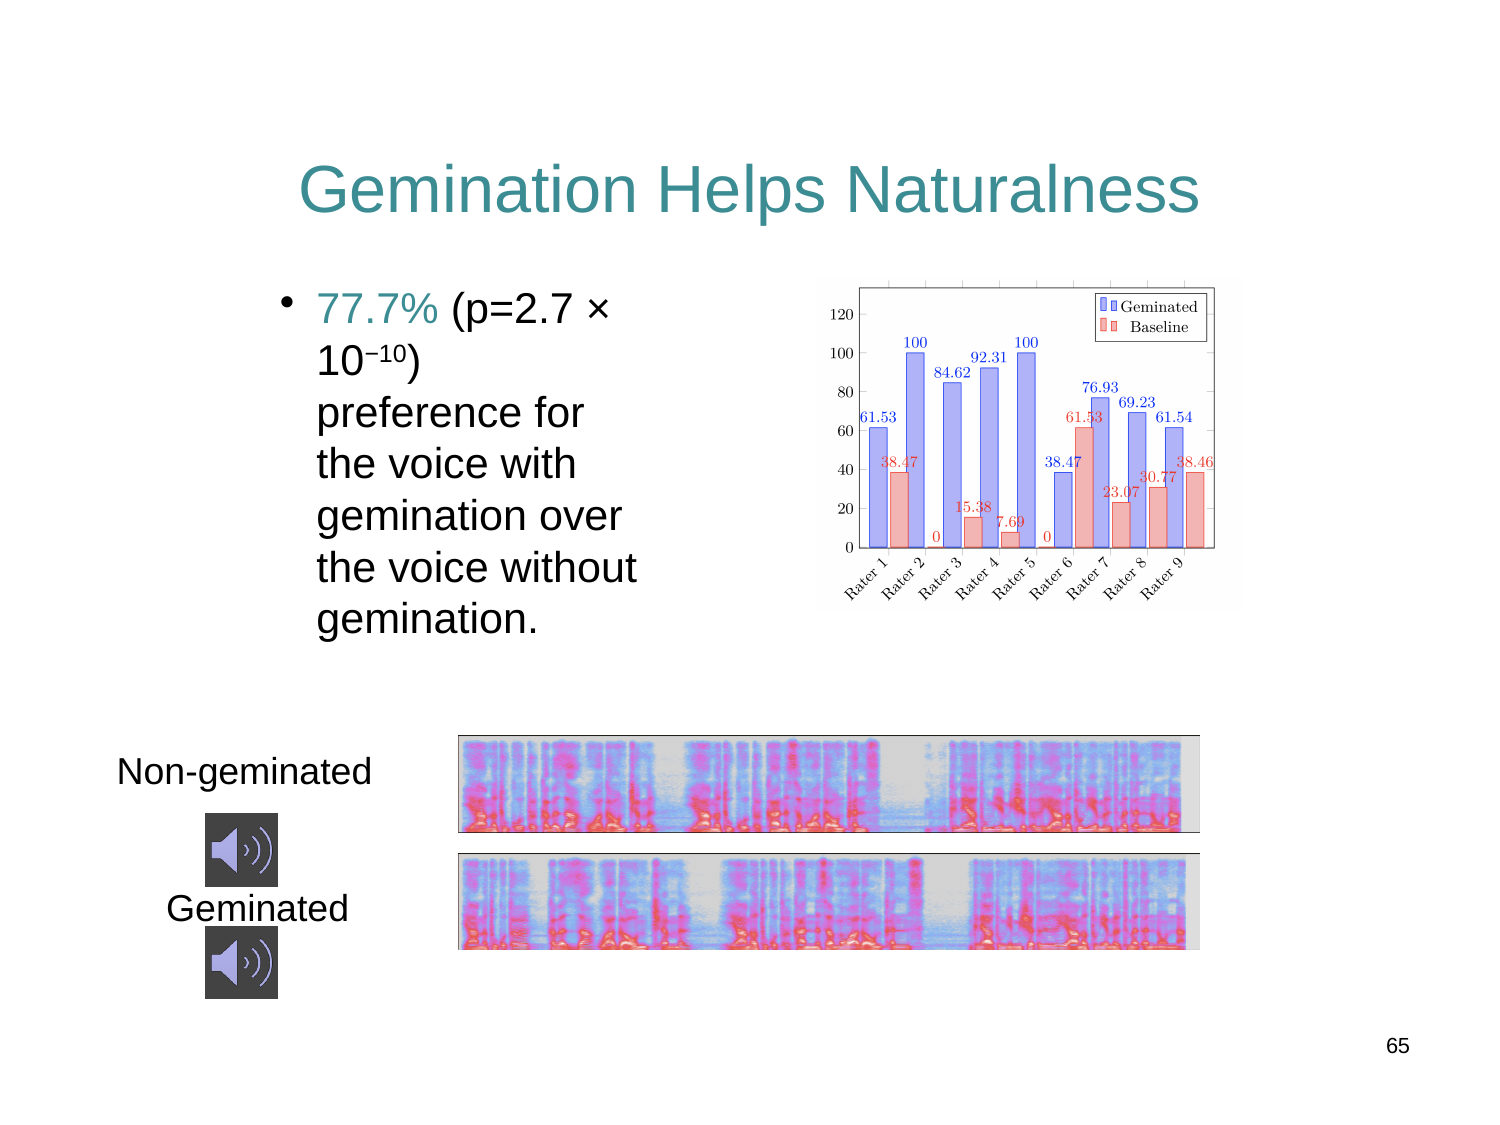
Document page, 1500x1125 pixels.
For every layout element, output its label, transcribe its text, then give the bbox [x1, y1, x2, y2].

title Gemination Helps Naturalness [264, 125, 1236, 248]
picture [816, 275, 1242, 610]
list 77.7% (p=2.7 × 10−10) preference for the voice with gemination over the voice without gemination. [264, 273, 653, 675]
text_box Geminated [151, 876, 365, 937]
picture [203, 812, 280, 888]
slide_number 65 [1074, 1024, 1426, 1103]
picture [458, 735, 1201, 833]
text_box Non-geminated [101, 739, 387, 800]
picture [203, 924, 280, 1001]
picture [458, 852, 1201, 951]
